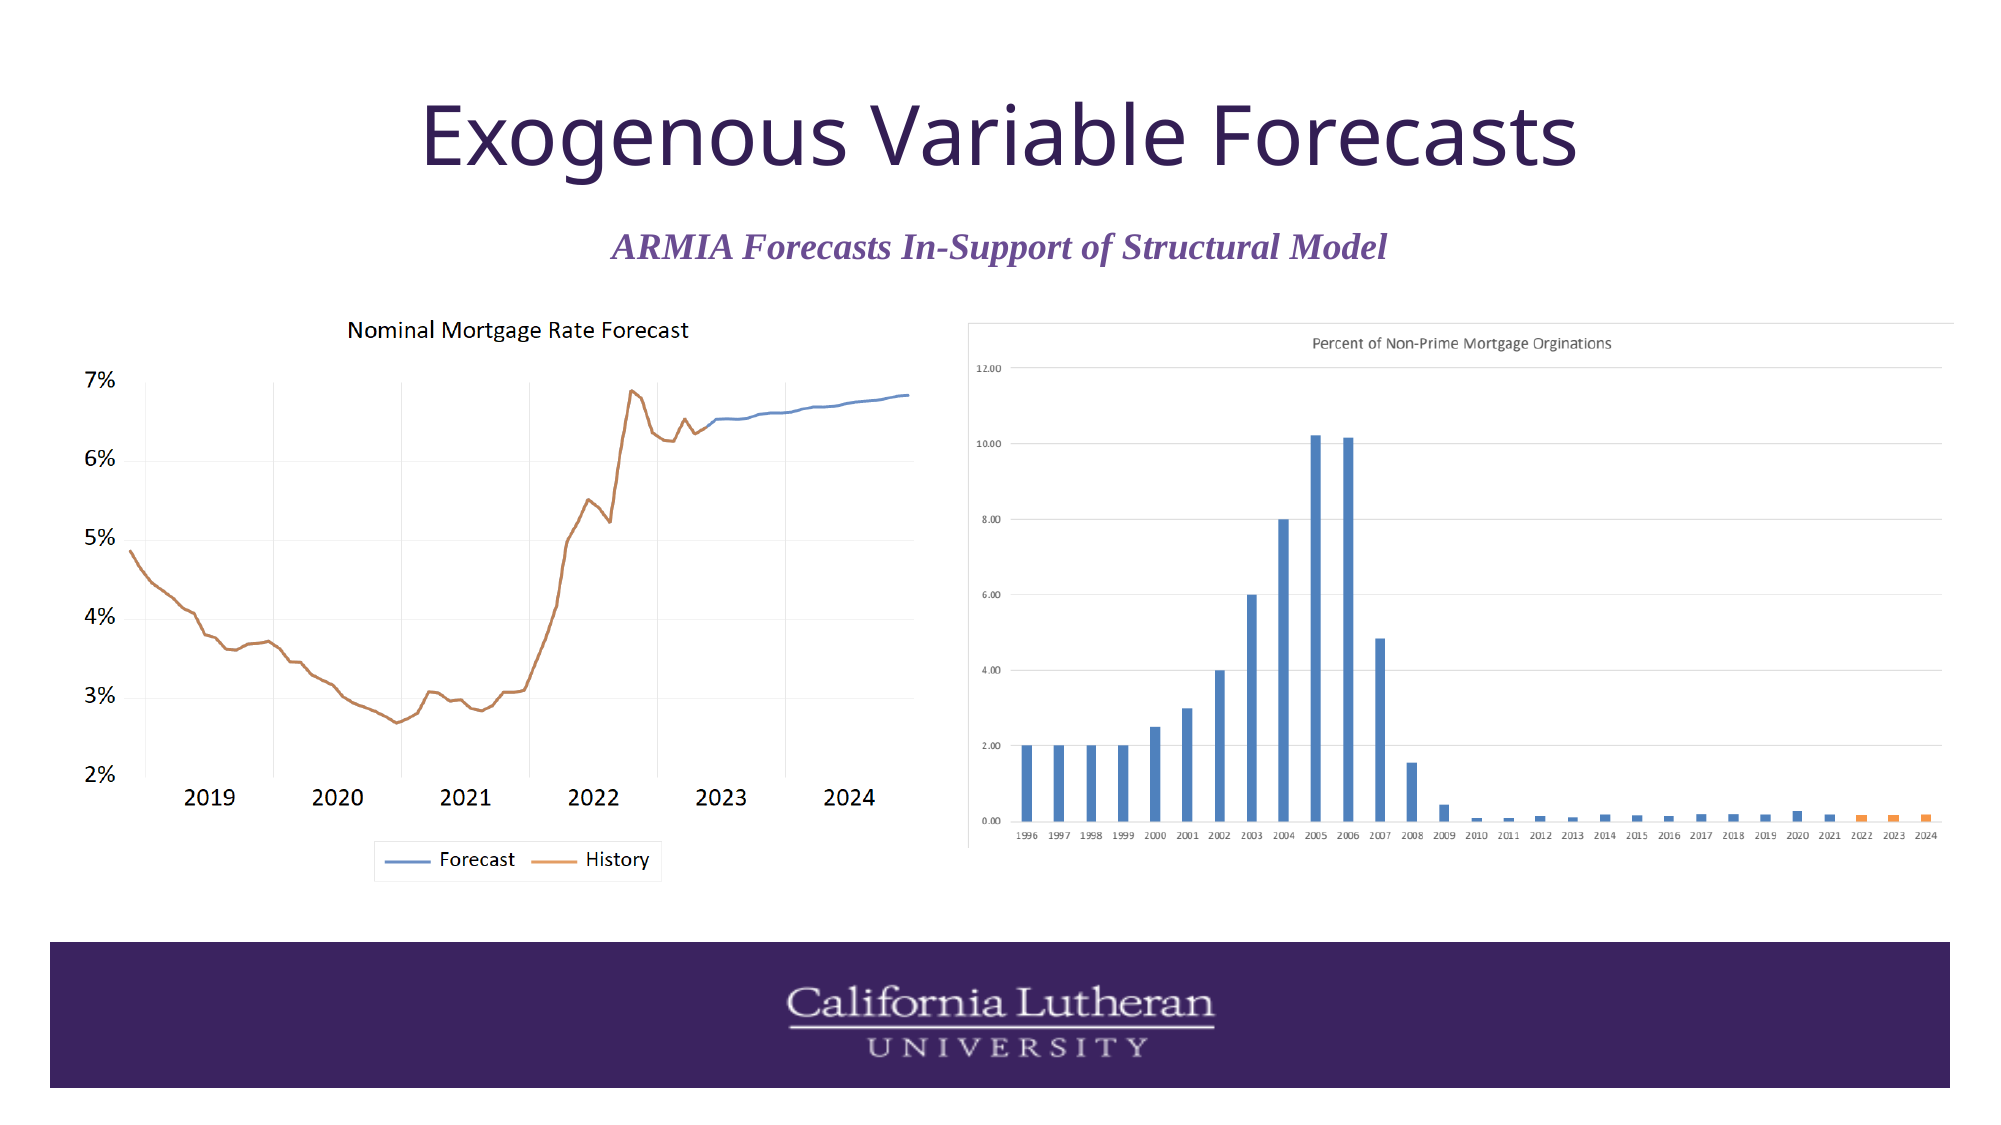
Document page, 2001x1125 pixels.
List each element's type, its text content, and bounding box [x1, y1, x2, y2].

list ARMIA Forecasts In-Support of Structural Model [99, 214, 1900, 321]
picture [30, 268, 1955, 929]
title Exogenous Variable Forecasts [99, 75, 1900, 197]
